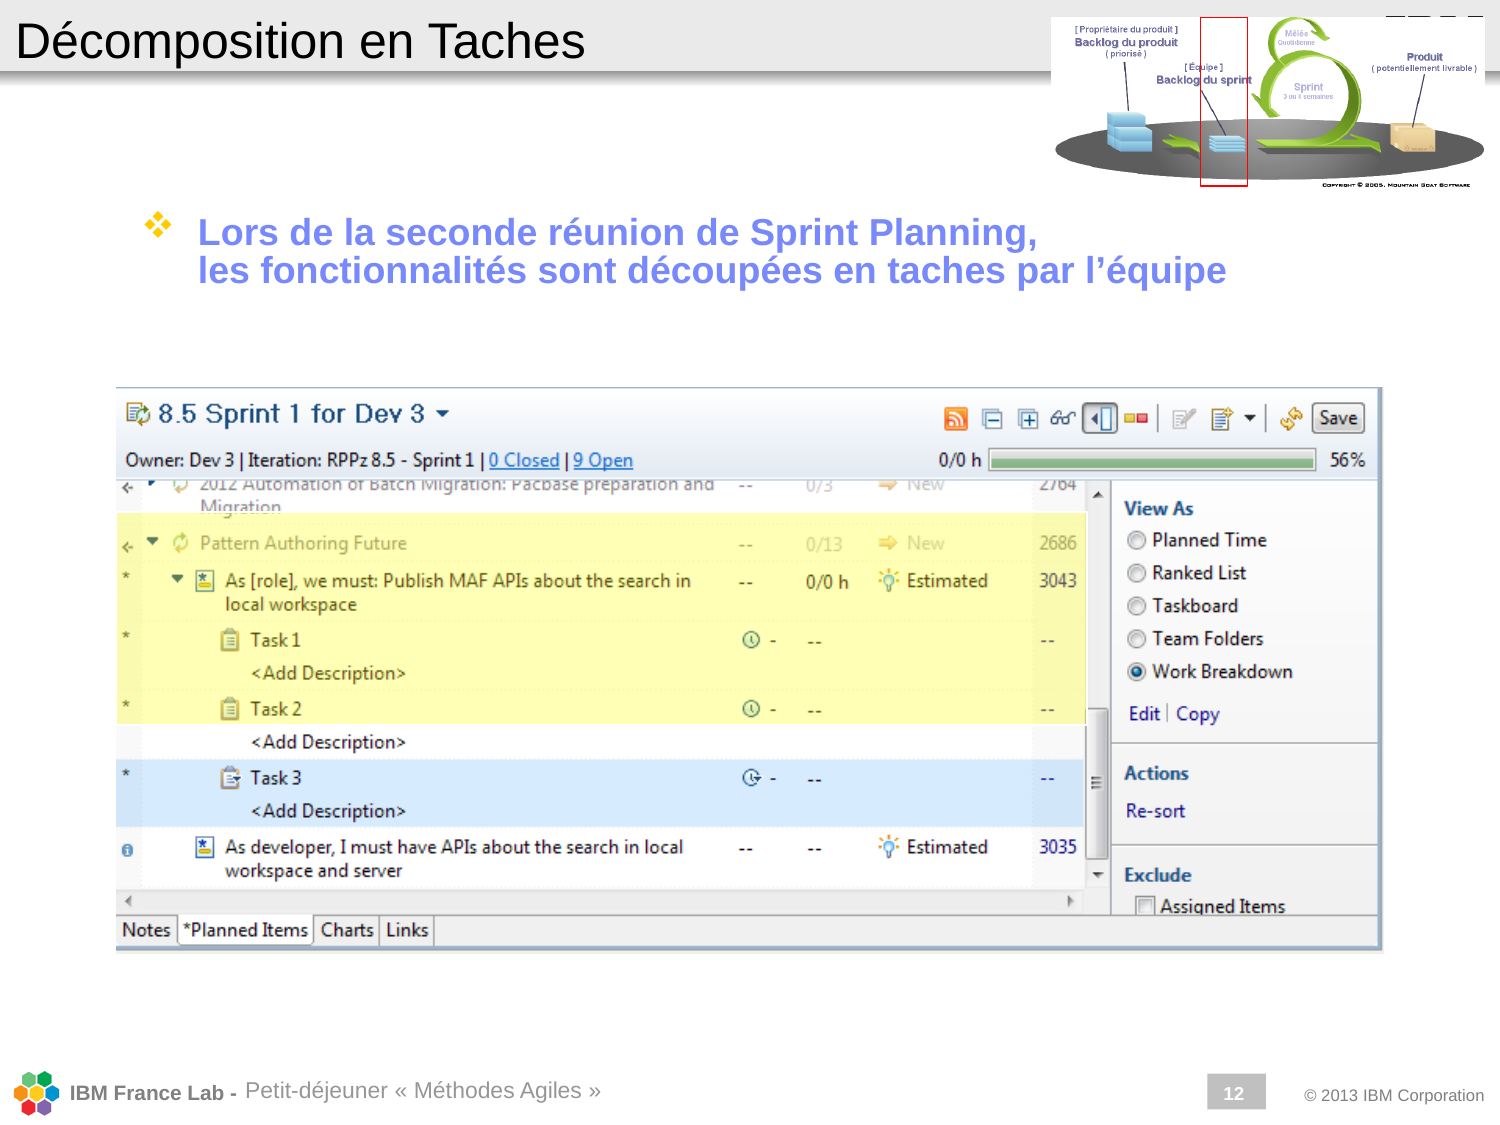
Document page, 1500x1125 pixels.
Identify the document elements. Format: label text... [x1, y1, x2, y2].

footer Petit-déjeuner « Méthodes Agiles » [230, 1068, 1129, 1110]
title Décomposition en Taches [0, 7, 1408, 72]
picture [116, 387, 1384, 954]
picture [10, 1068, 64, 1121]
picture [1050, 16, 1485, 187]
slide_number 12 [1207, 1073, 1266, 1110]
list Lors de la seconde réunion de Sprint Planning, les fonctionnalités sont découpées en taches par l’équipe [126, 206, 1463, 1032]
